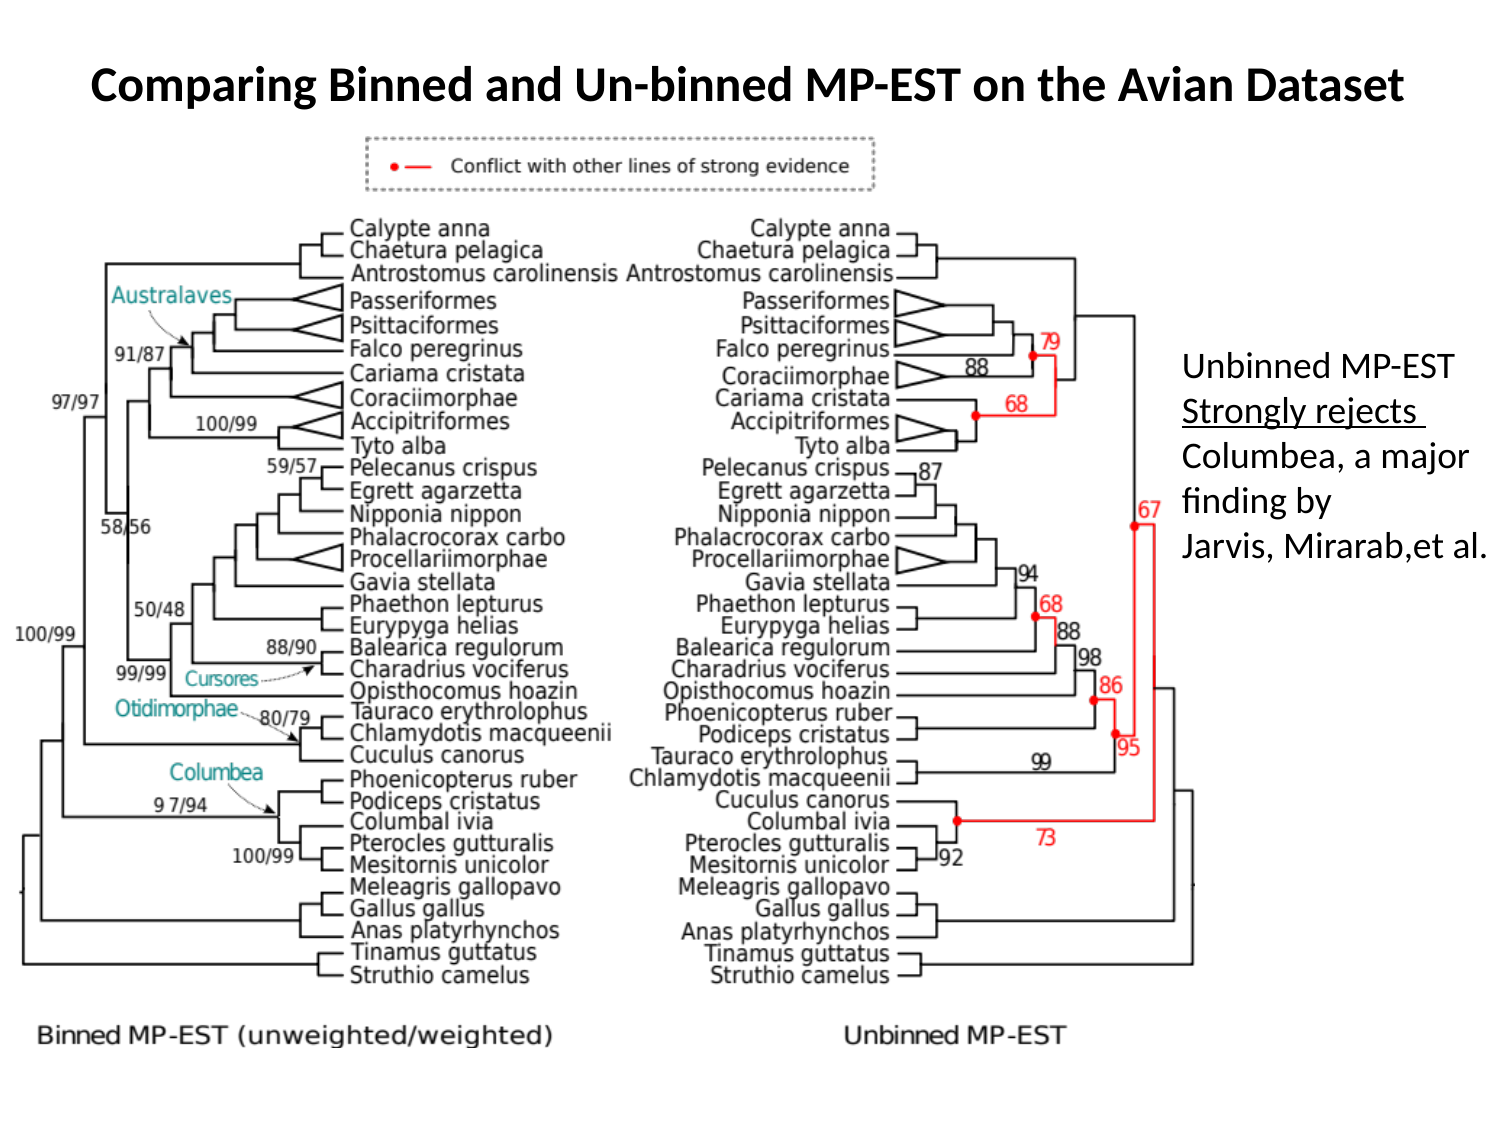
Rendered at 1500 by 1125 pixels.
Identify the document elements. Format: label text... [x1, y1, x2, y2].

text_box Comparing Binned and Un-binned MP-EST on the Avian Dataset [76, 44, 1421, 120]
picture [15, 135, 1196, 1048]
text_box Unbinned MP-EST Strongly rejects Columbea, a major finding by Jarvis, Mirarab,et al. [1201, 333, 1500, 573]
